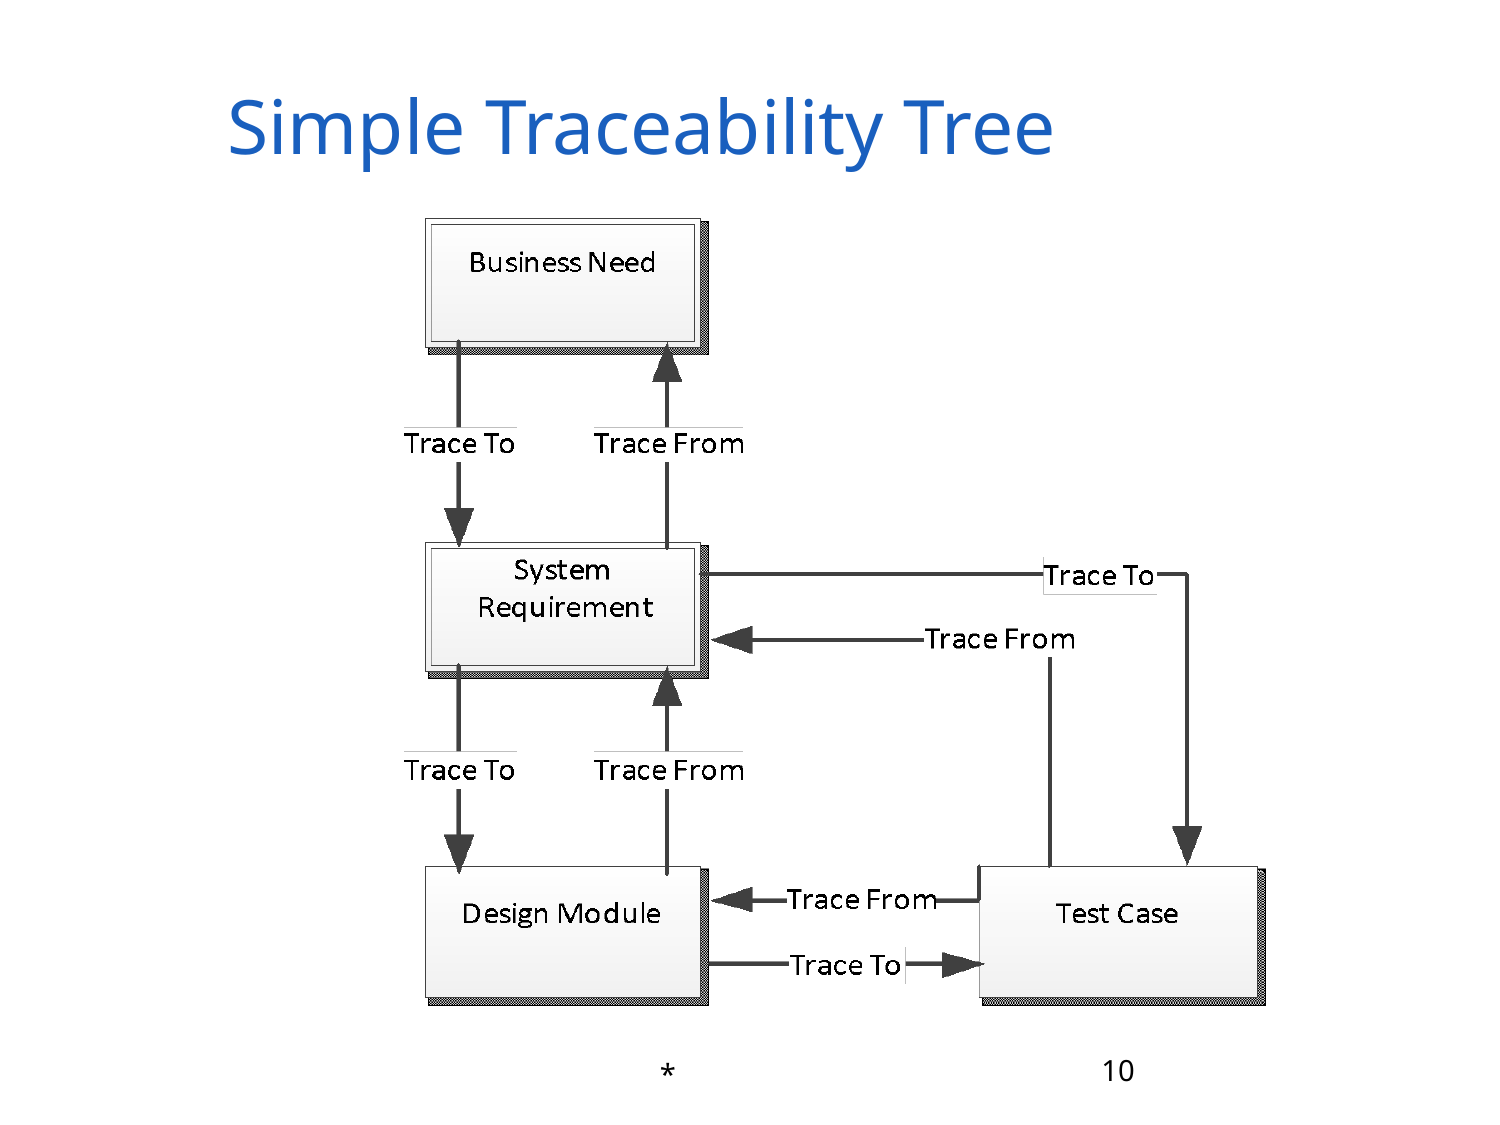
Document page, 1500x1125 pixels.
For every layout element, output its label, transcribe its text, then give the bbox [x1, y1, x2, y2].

text_box * [644, 1024, 933, 1100]
title Simple Traceability Tree [212, 50, 1468, 178]
text_box 10 [957, 1024, 1150, 1100]
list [397, 212, 1266, 1007]
